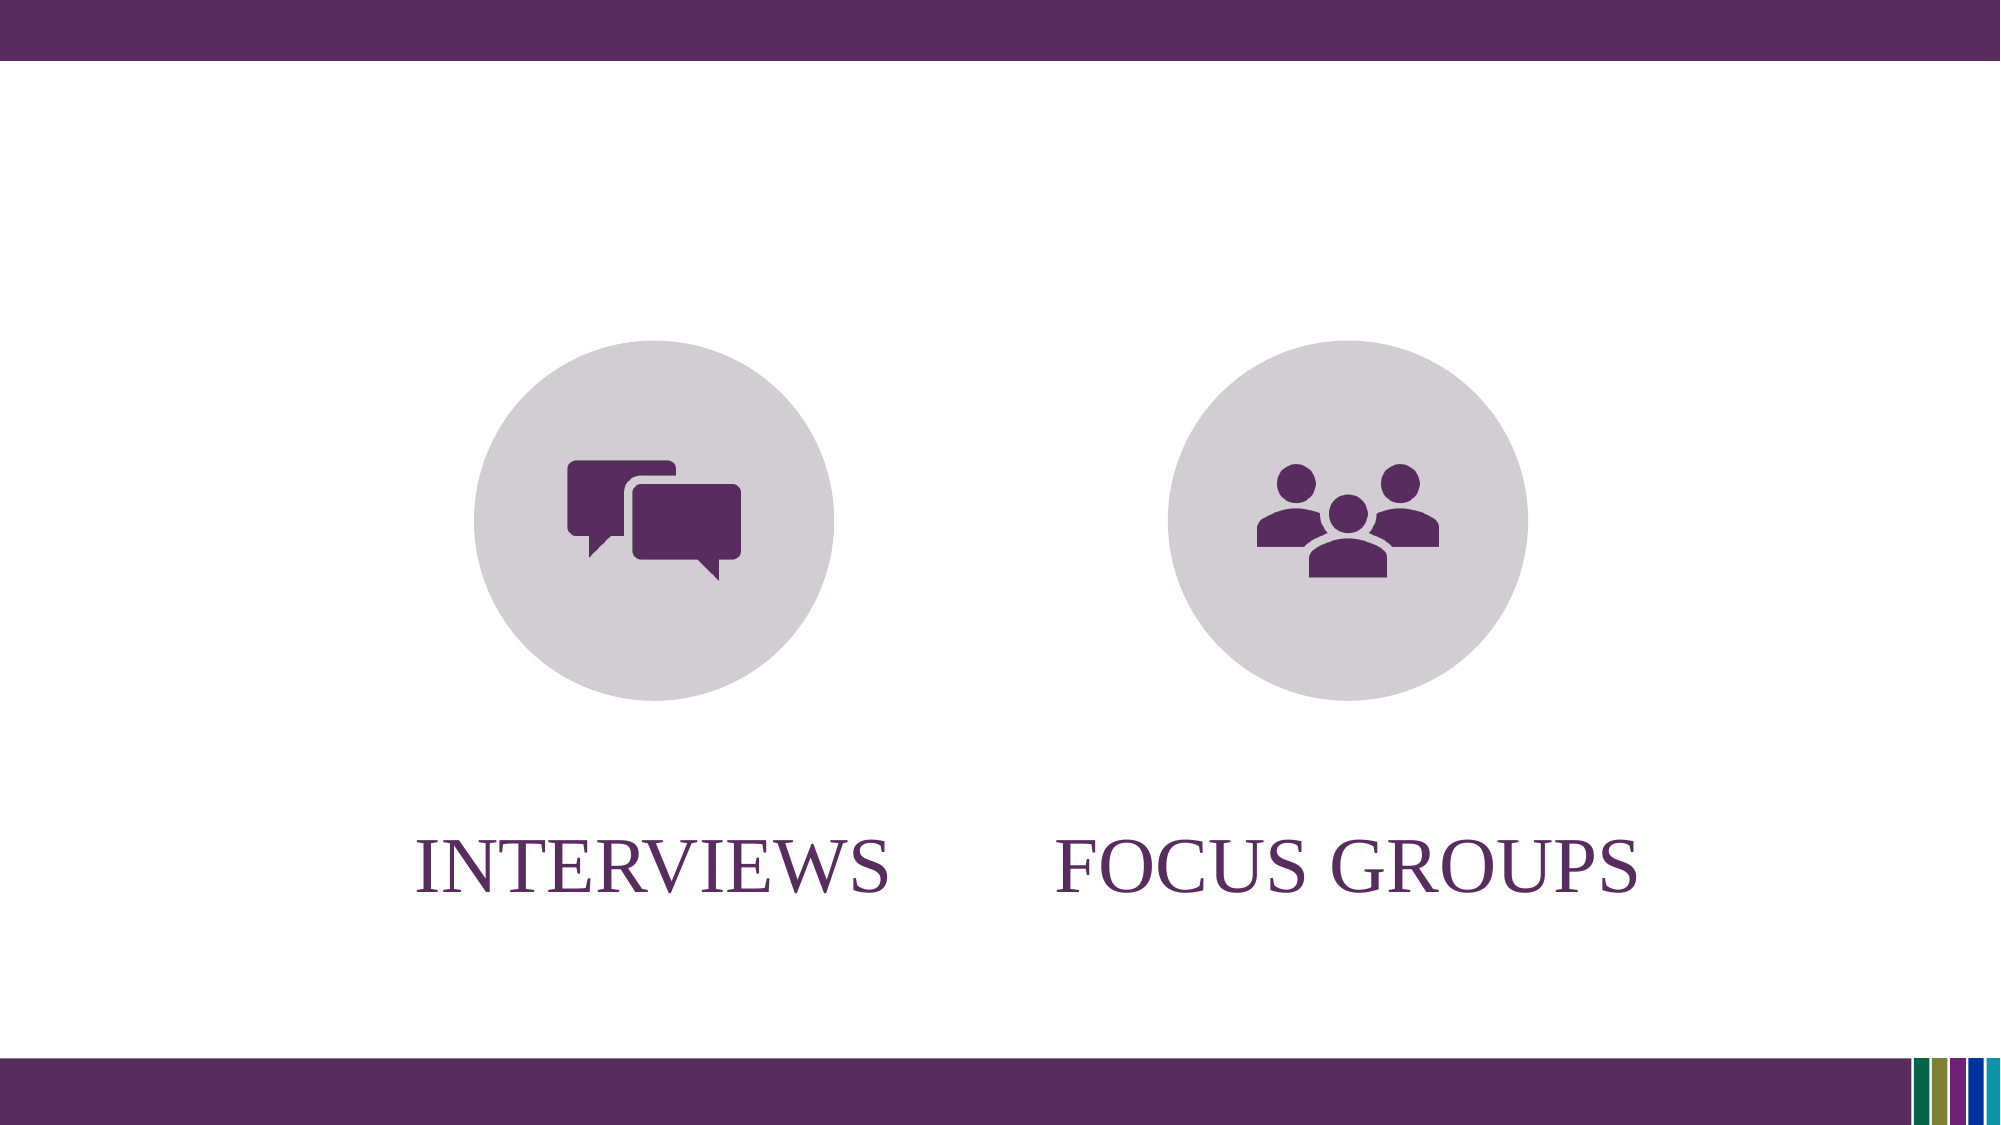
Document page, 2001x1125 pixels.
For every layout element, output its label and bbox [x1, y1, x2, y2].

list [101, 258, 1901, 1014]
